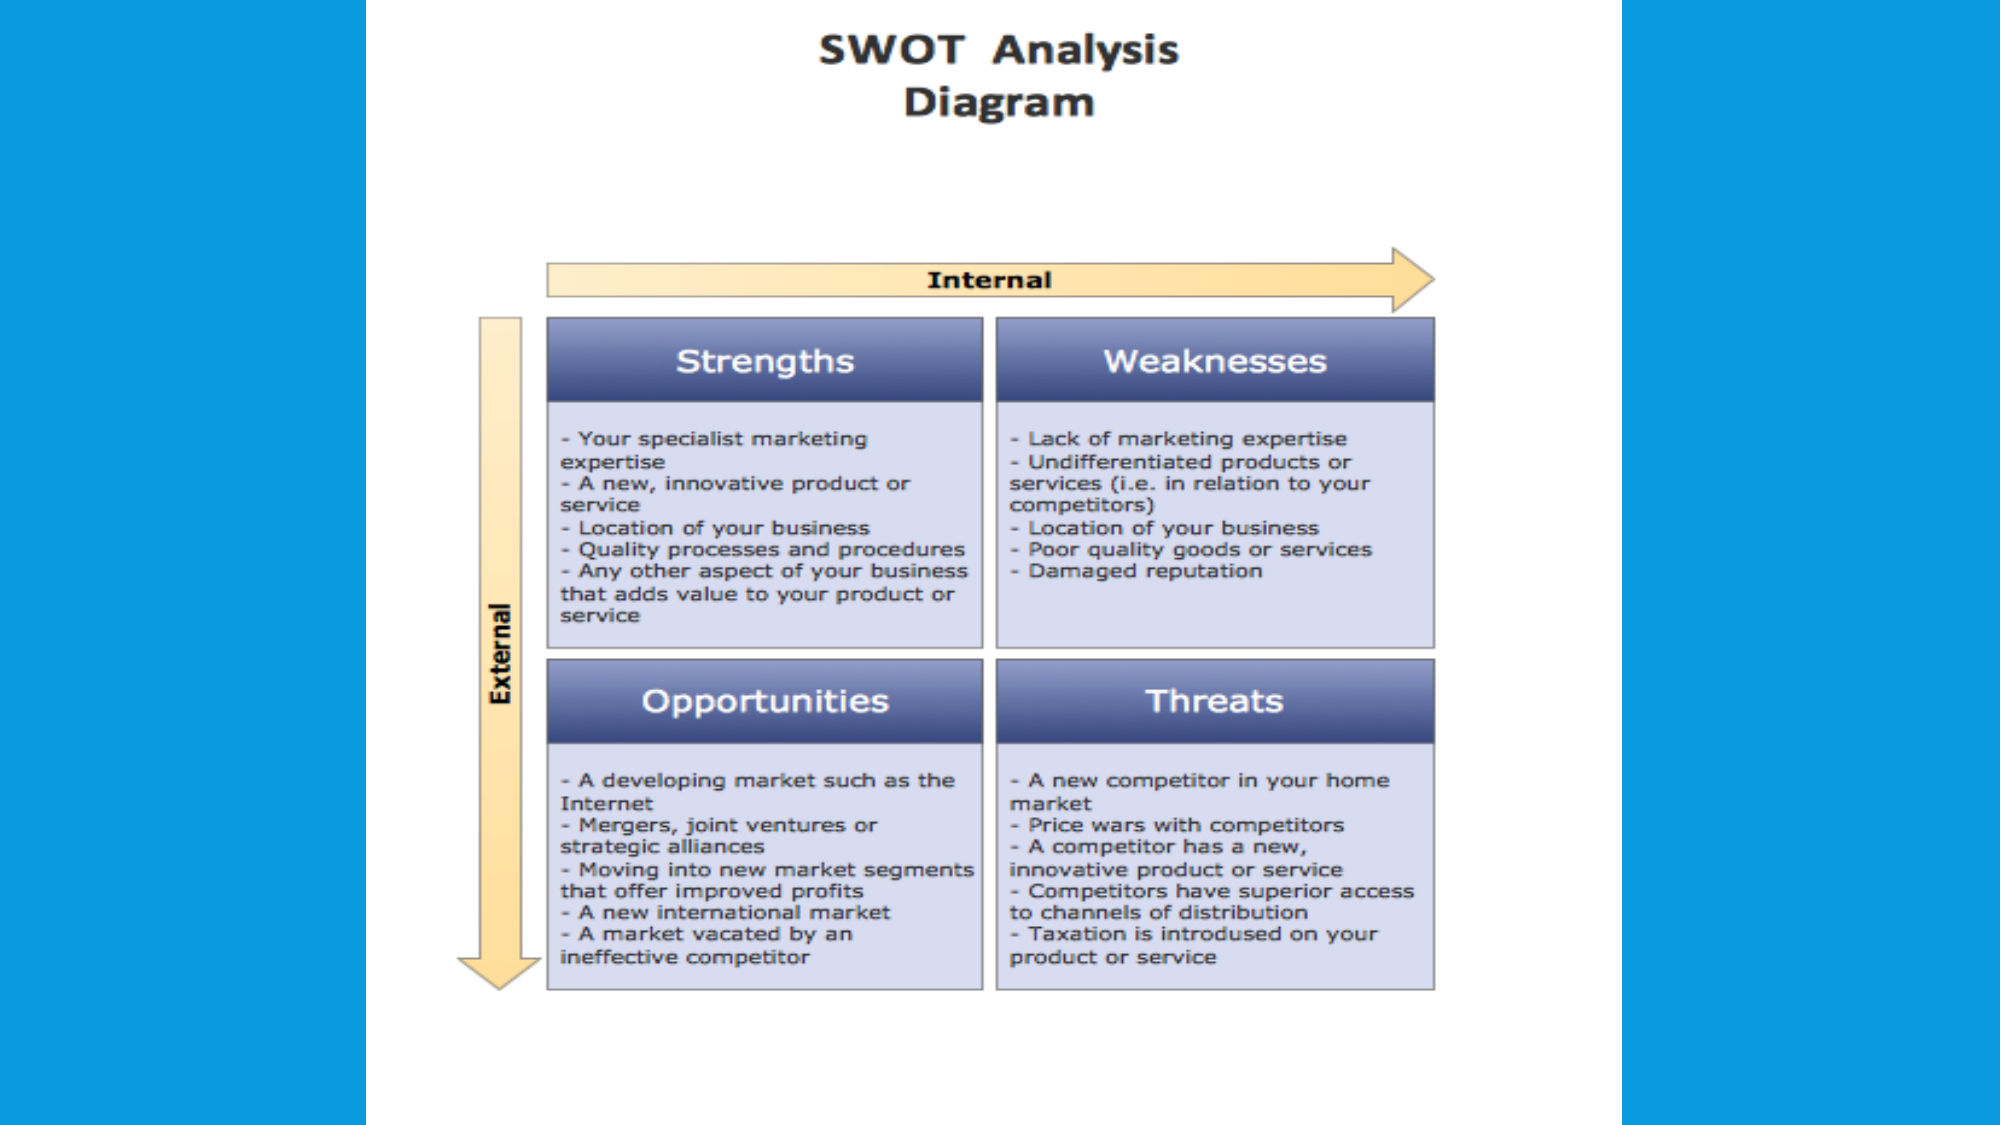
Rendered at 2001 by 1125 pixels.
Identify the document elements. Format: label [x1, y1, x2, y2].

picture [367, 0, 1621, 1125]
